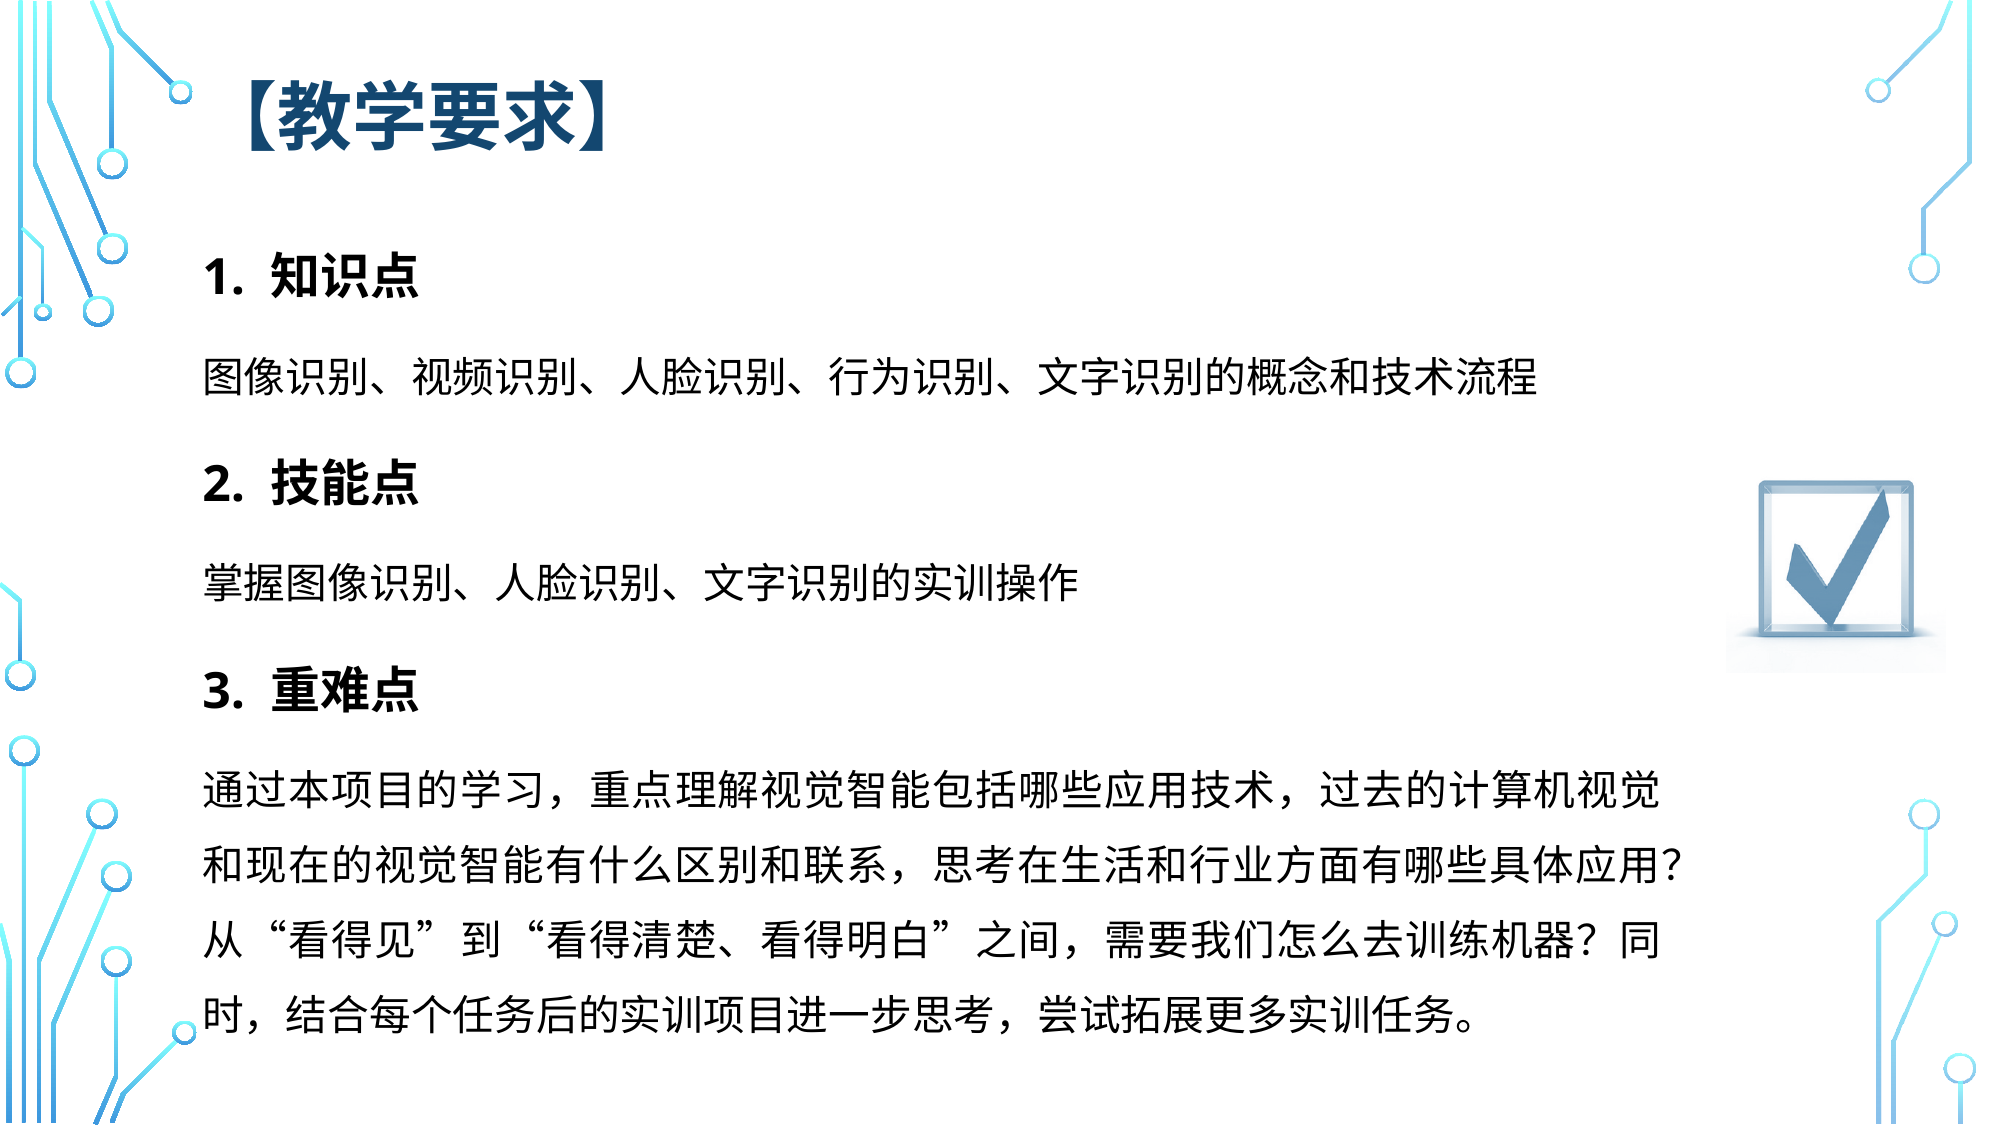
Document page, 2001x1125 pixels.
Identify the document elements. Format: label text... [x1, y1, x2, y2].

list 1. 知识点 图像识别、视频识别、人脸识别、行为识别、文字识别的概念和技术流程 2. 技能点 掌握图像识别、人脸识别、文字识别的实训操作 3. 重难点 通过本项目的学习，重点理解视觉智能包括哪些应用技术，过去的计算机视觉和现在的视觉智能有什么区别和联系，思考在生活和行业方面有哪些具体应用？从“看得见”到“看得清楚、看得明白”之间，需要我们怎么去训练机器？同时，结合每个任务后的实训项目进一步思考，尝试拓展更多实训任务。 [187, 242, 1678, 938]
picture [1726, 452, 1946, 673]
title 【教学要求】 [187, 0, 1813, 242]
